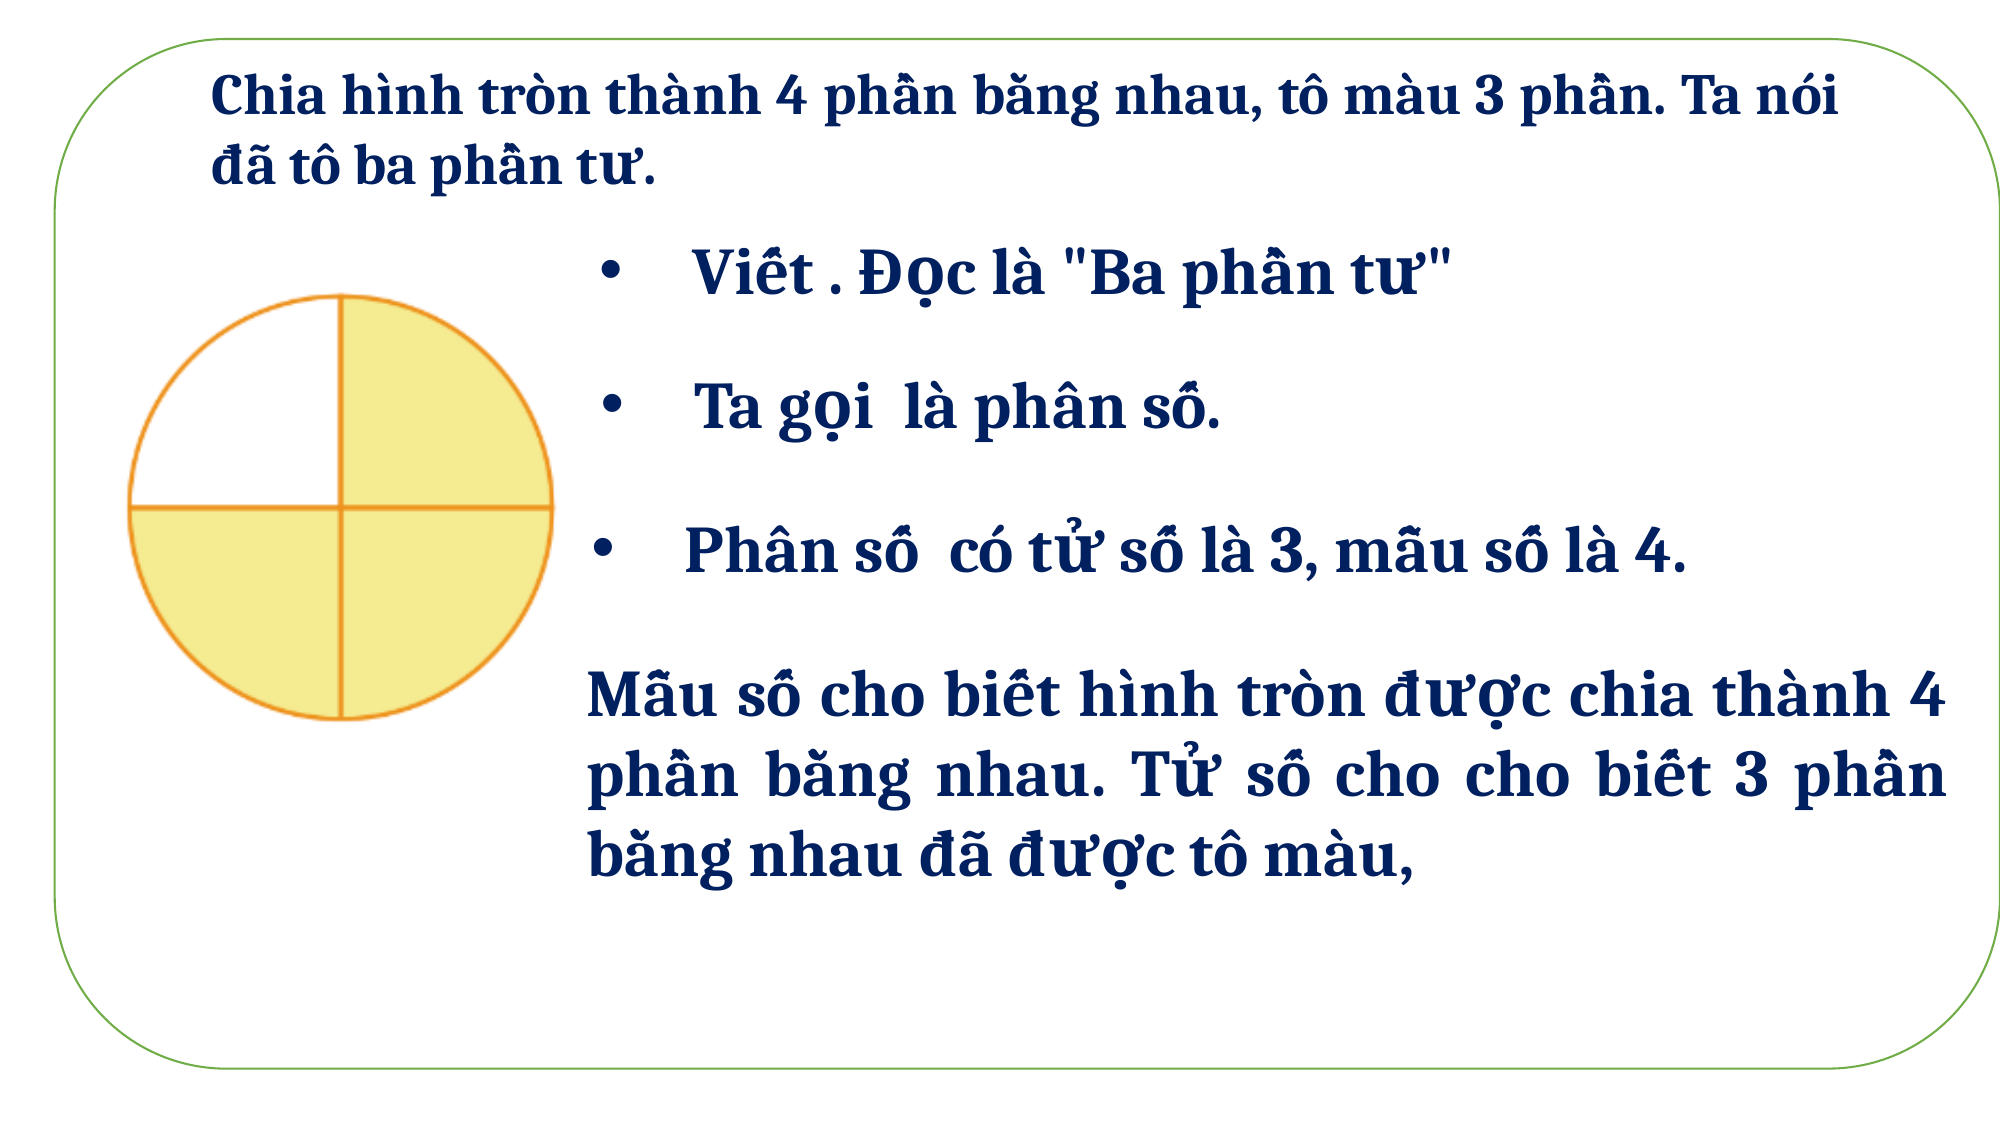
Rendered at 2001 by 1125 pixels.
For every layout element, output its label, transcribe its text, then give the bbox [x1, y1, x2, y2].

picture [96, 289, 567, 741]
text_box Mẫu số cho biết hình tròn được chia thành 4 phần bằng nhau. Tử số cho cho biết 3 phần bằng nhau đã được tô màu, [571, 642, 1963, 897]
text_box [53, 37, 2000, 1070]
text_box Chia hình tròn thành 4 phần bằng nhau, tô màu 3 phần. Ta nói đã tô ba phần tư. [196, 48, 1855, 204]
